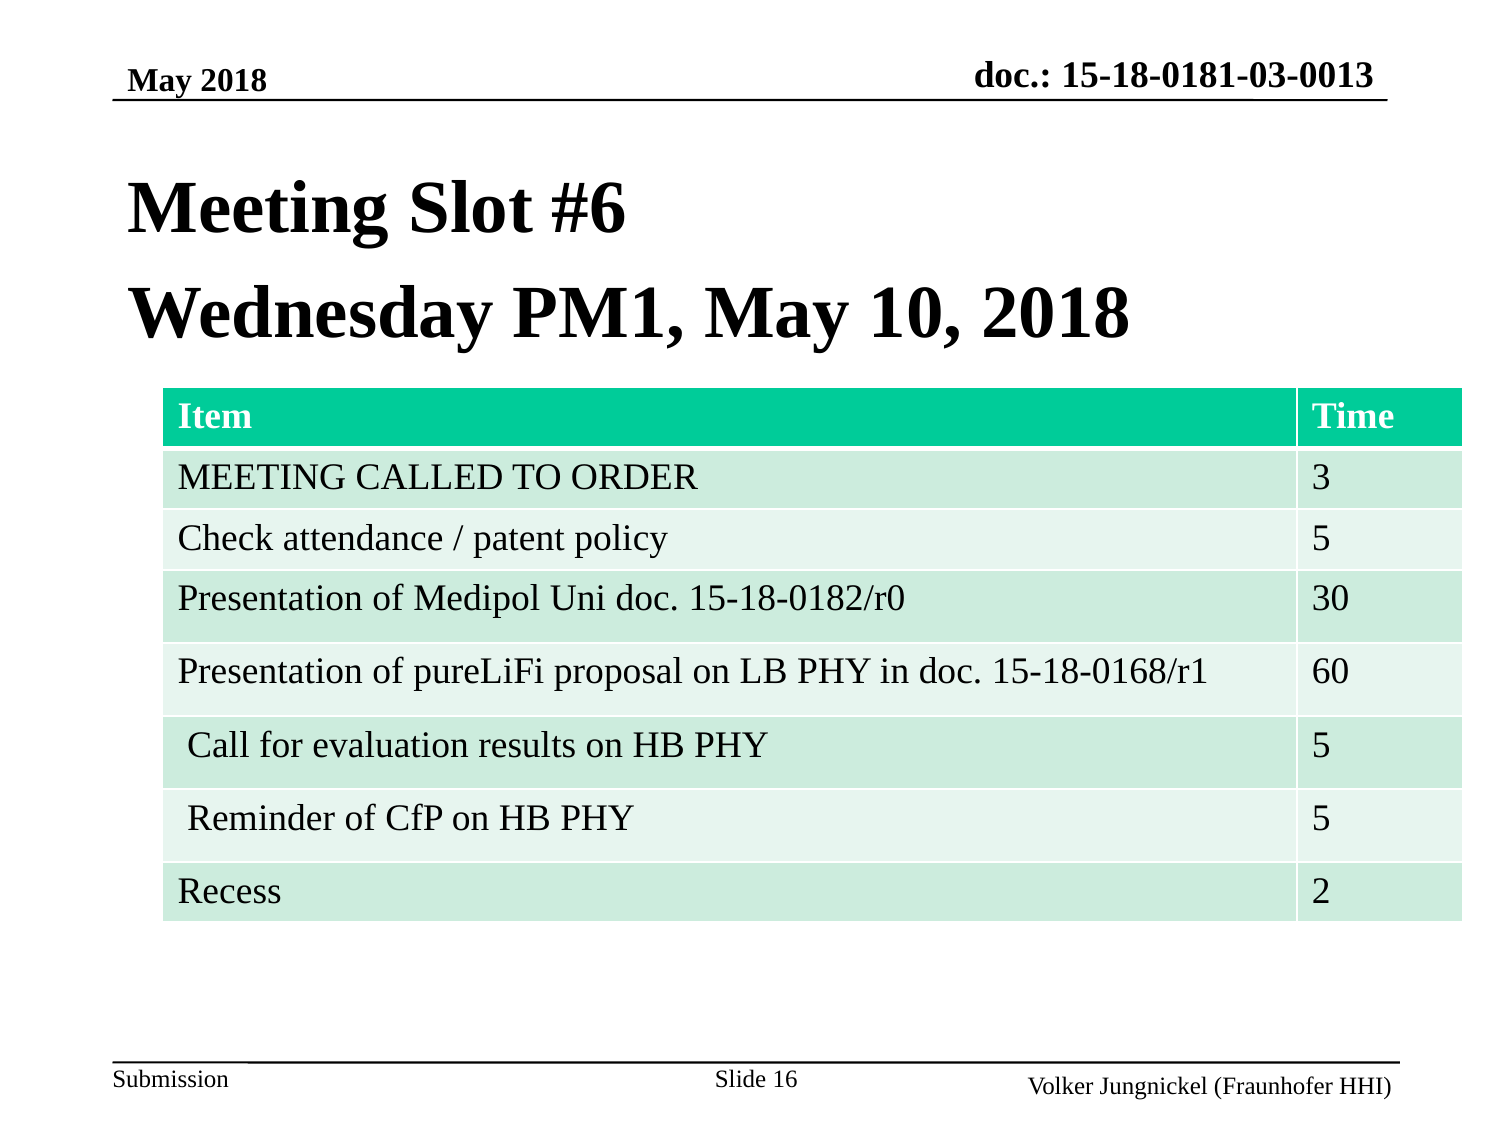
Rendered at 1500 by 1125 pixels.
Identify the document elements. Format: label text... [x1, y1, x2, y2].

table_cell 5 [1298, 510, 1462, 569]
text_box Meeting Slot #6 Wednesday PM1, May 10, 2018 [112, 149, 1388, 425]
slide_number Slide 16 [711, 1061, 801, 1093]
table_cell Call for evaluation results on HB PHY [163, 717, 1296, 788]
table_cell Presentation of pureLiFi proposal on LB PHY in doc. 15-18-0168/r1 [163, 644, 1296, 715]
table_cell Reminder of CfP on HB PHY [163, 790, 1296, 861]
table_cell 30 [1298, 571, 1462, 642]
table_cell Check attendance / patent policy [163, 510, 1296, 569]
table_cell MEETING CALLED TO ORDER [163, 451, 1296, 508]
footer Volker Jungnickel (Fraunhofer HHI) [1012, 1062, 1439, 1100]
table_cell 2 [1298, 863, 1462, 921]
table_cell 60 [1298, 644, 1462, 715]
text_box May 2018 [112, 50, 425, 147]
table_cell 3 [1298, 451, 1462, 508]
table_cell 5 [1298, 717, 1462, 788]
table_cell Recess [163, 863, 1296, 921]
table_cell Presentation of Medipol Uni doc. 15-18-0182/r0 [163, 571, 1296, 642]
table_header Item [163, 388, 1296, 446]
table_header Time [1298, 388, 1462, 446]
table_cell 5 [1298, 790, 1462, 861]
